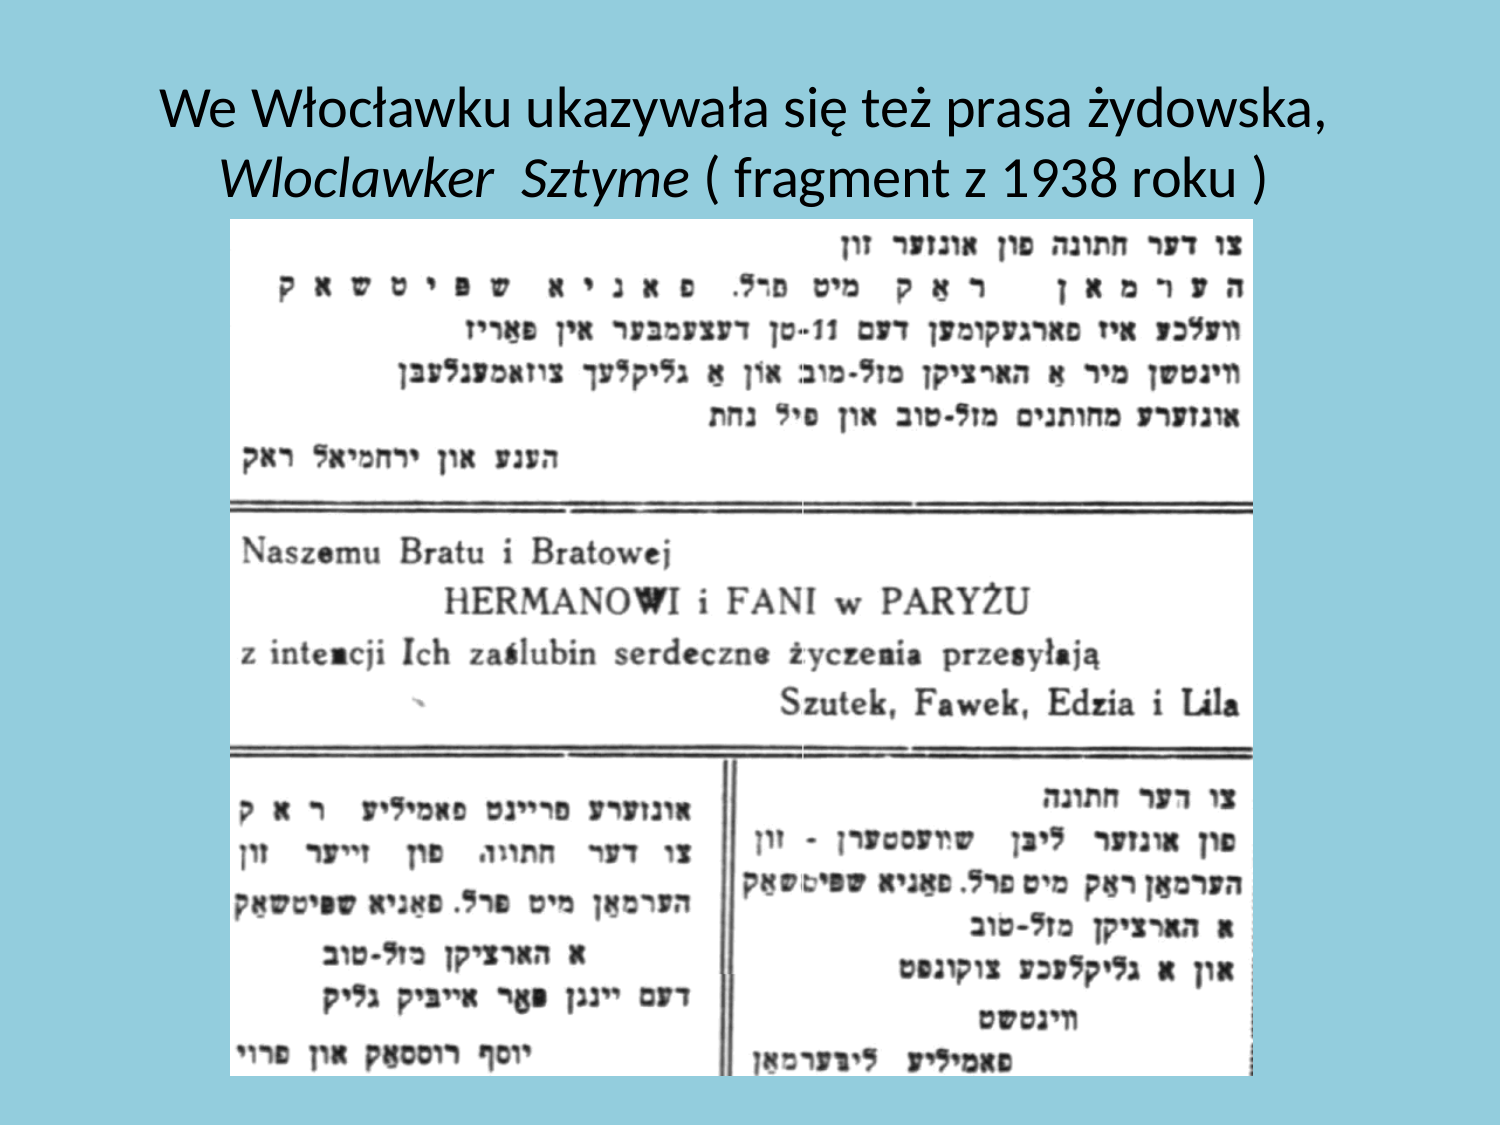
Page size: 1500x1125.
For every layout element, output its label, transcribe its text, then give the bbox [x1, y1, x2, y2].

title We Włocławku ukazywała się też prasa żydowska, Wloclawker Sztyme ( fragment z 1938 roku ) [29, 45, 1459, 233]
picture [229, 219, 1253, 1076]
